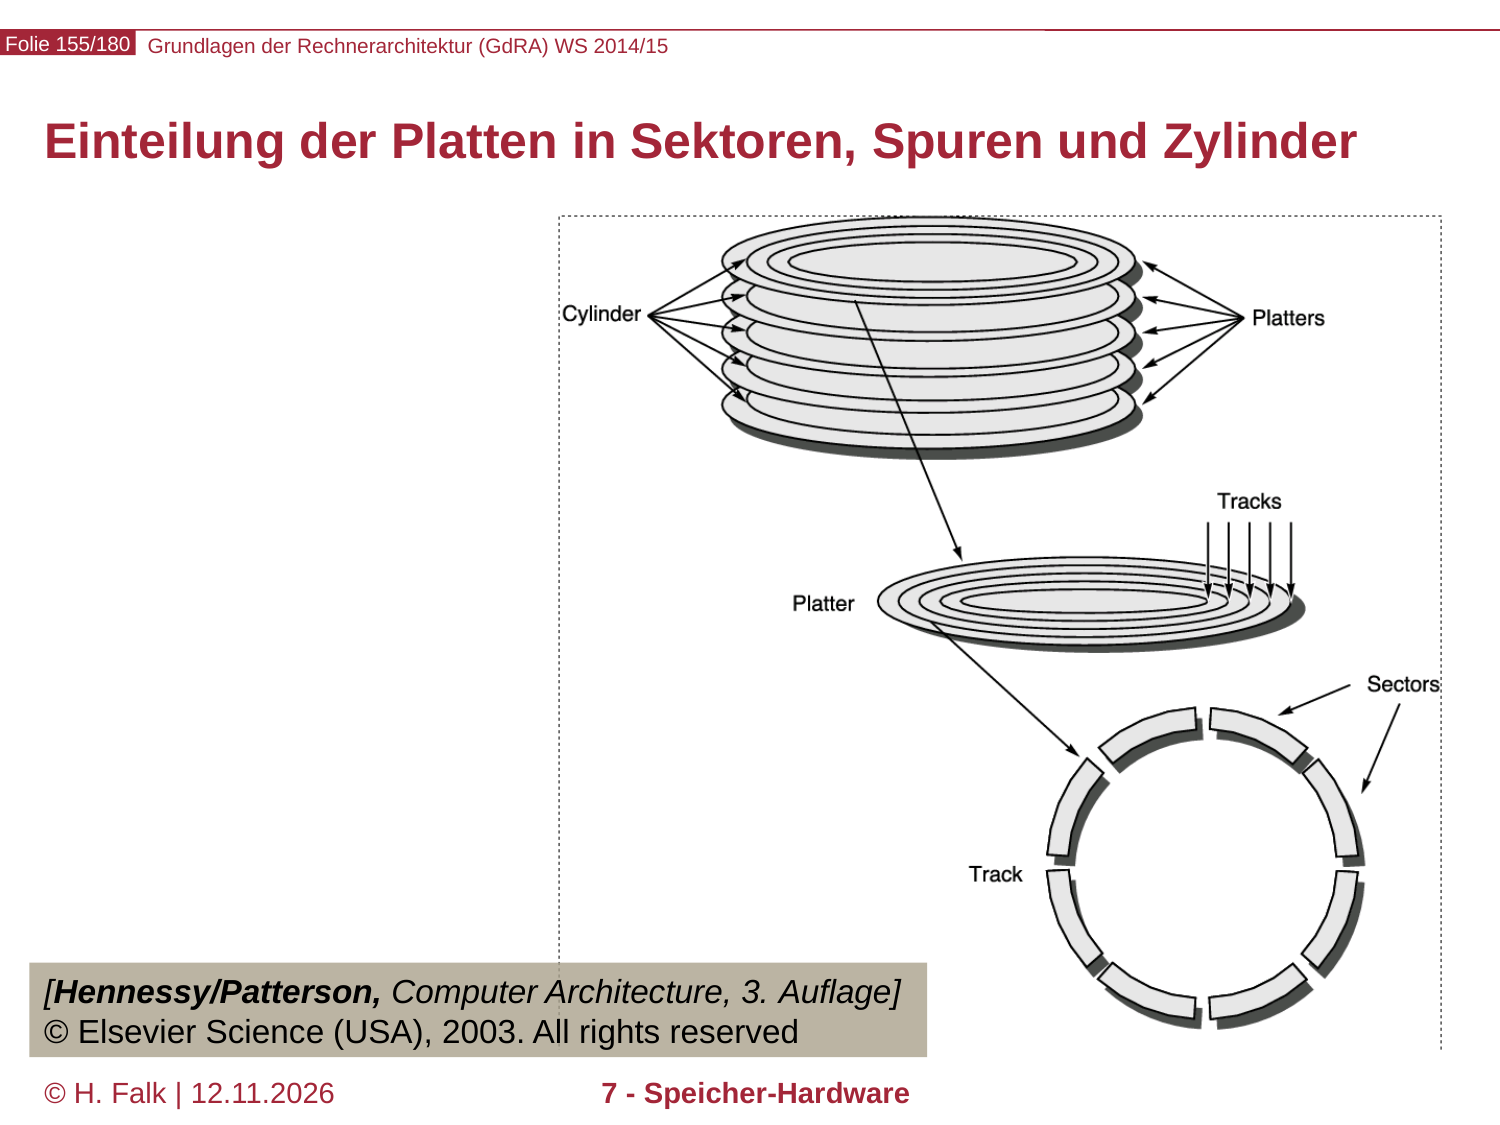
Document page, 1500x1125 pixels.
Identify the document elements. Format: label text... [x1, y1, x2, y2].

picture [556, 199, 1448, 1051]
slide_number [29, 1066, 301, 1125]
title Einteilung der Platten in Sektoren, Spuren und Zylinder [29, 90, 1471, 198]
footer 7 - Speicher-Hardware [301, 1066, 1211, 1125]
text_box [Hennessy/Patterson, Computer Architecture, 3. Auflage] © Elsevier Science (USA), 2003. All rights reserved [29, 962, 556, 1058]
